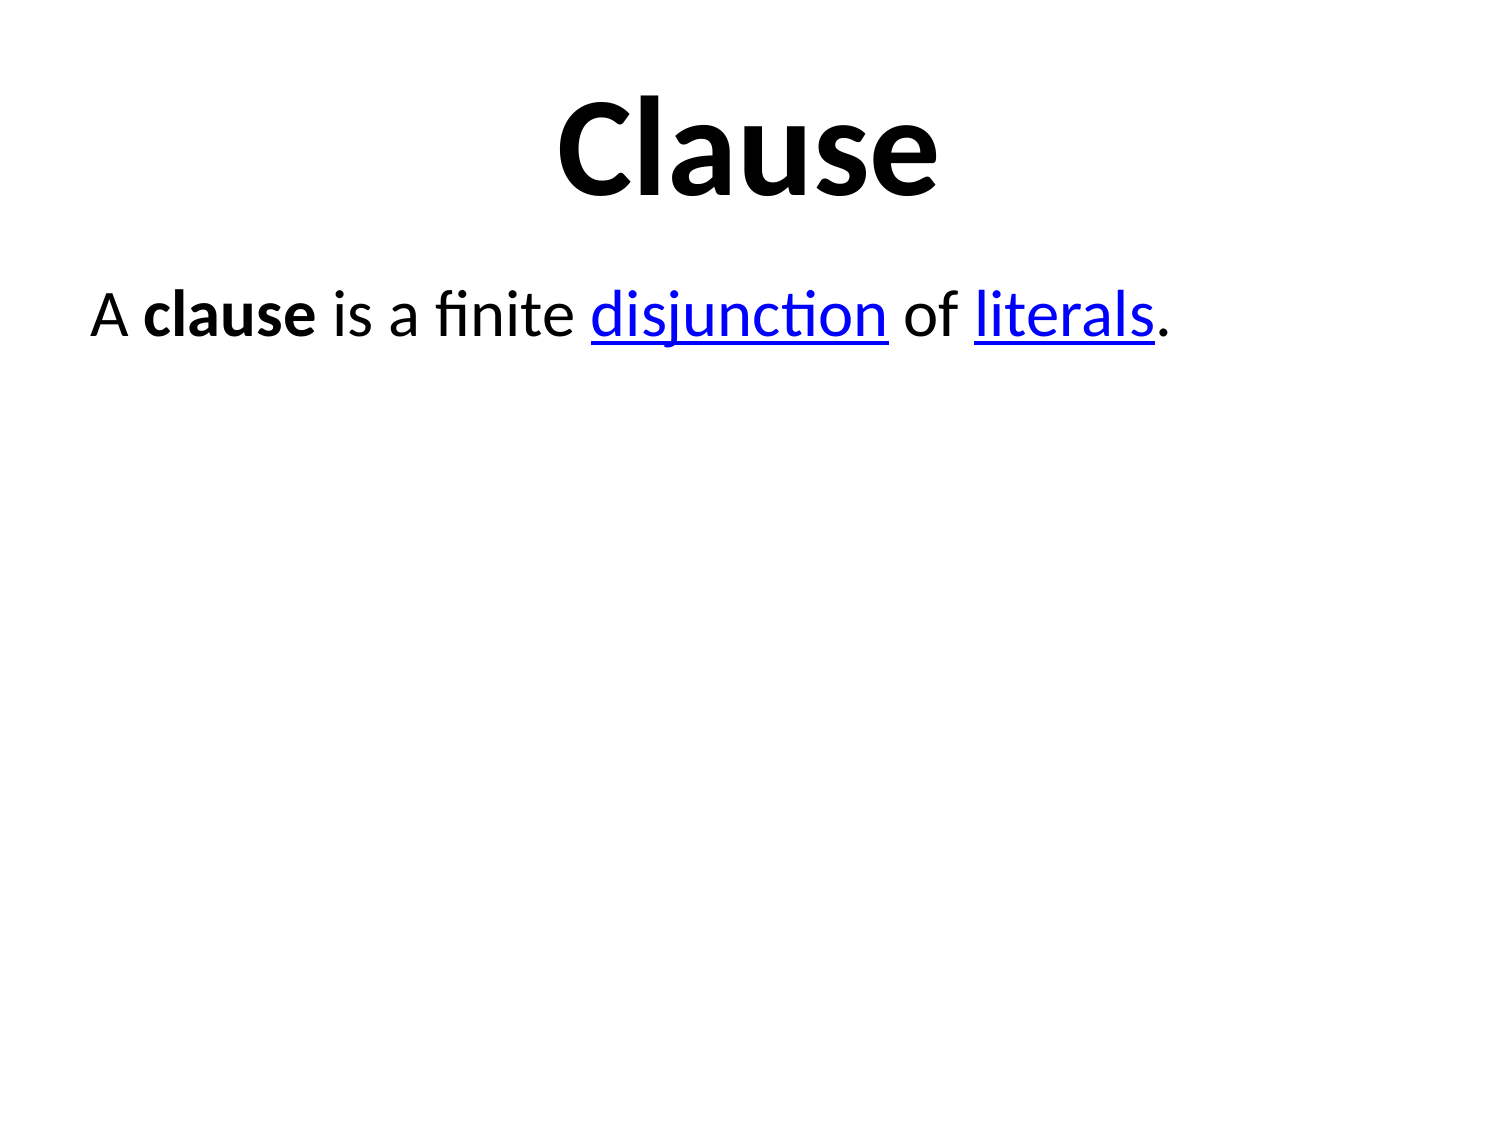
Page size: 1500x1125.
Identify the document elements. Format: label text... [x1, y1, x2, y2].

title Clause [75, 45, 1425, 233]
list A clause is a finite disjunction of literals. [75, 262, 1425, 1005]
